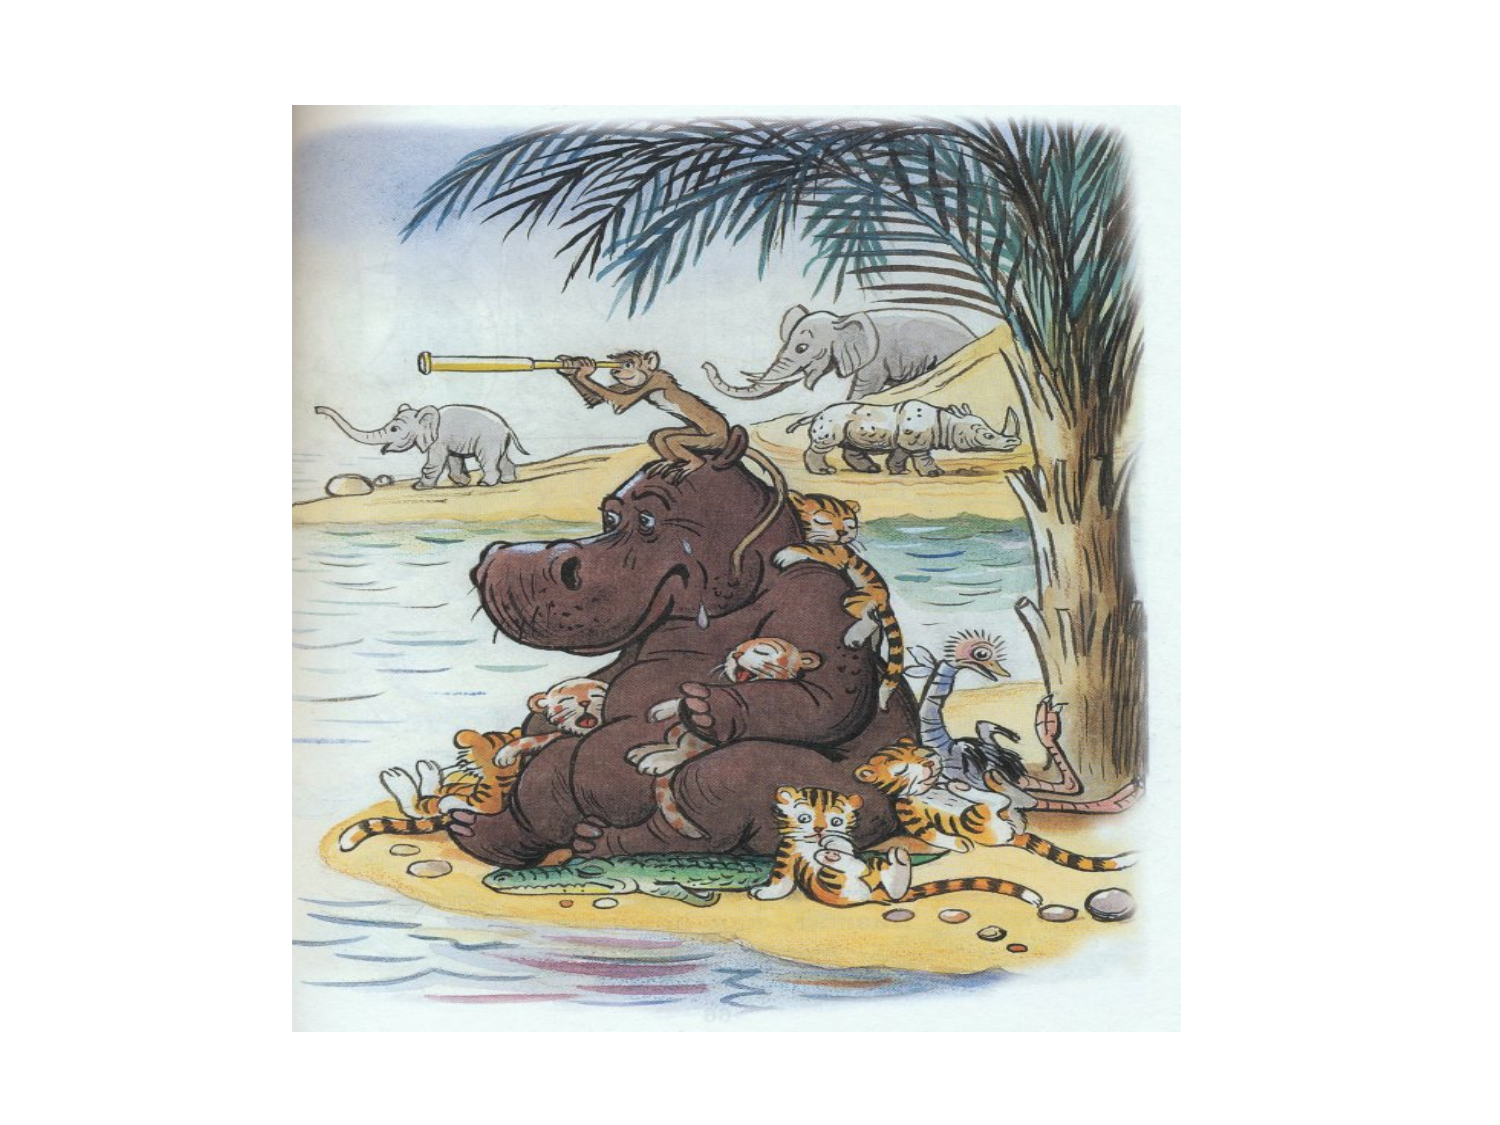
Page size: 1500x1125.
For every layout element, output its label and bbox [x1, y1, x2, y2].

picture [292, 105, 1181, 1032]
